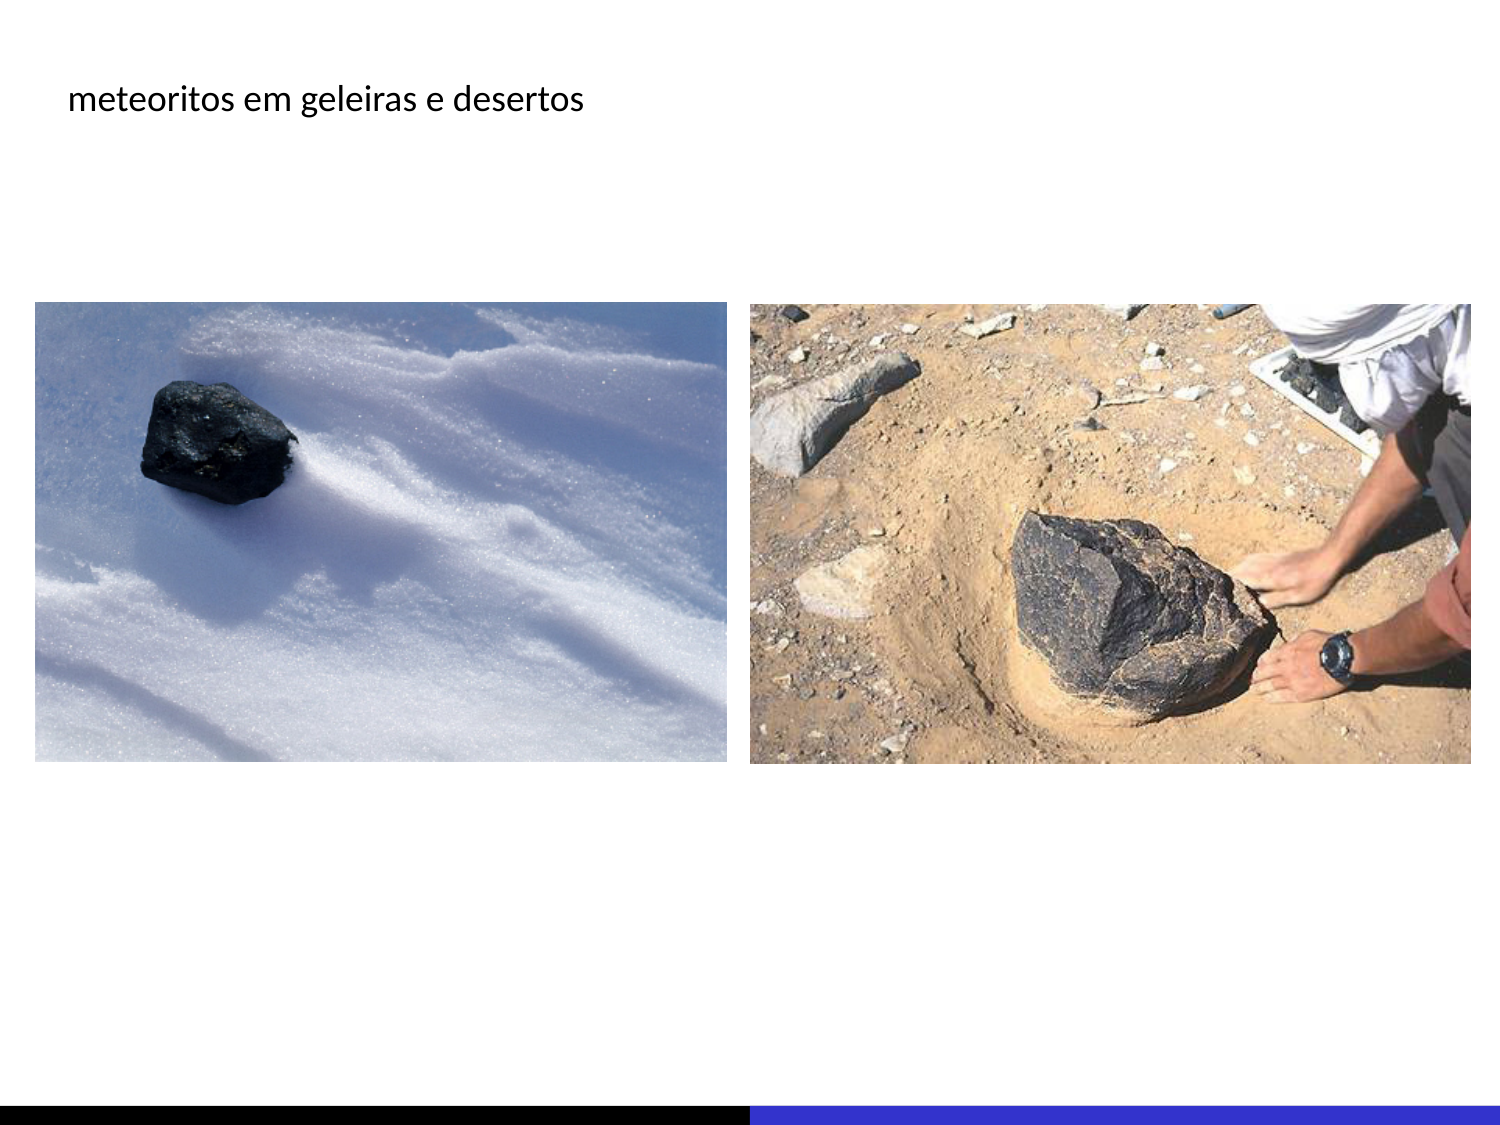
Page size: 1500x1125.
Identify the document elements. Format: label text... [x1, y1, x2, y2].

text_box [749, 1105, 1500, 1125]
text_box meteoritos em geleiras e desertos [53, 66, 1355, 127]
text_box [0, 1105, 749, 1125]
picture [749, 303, 1471, 764]
picture [34, 302, 727, 762]
